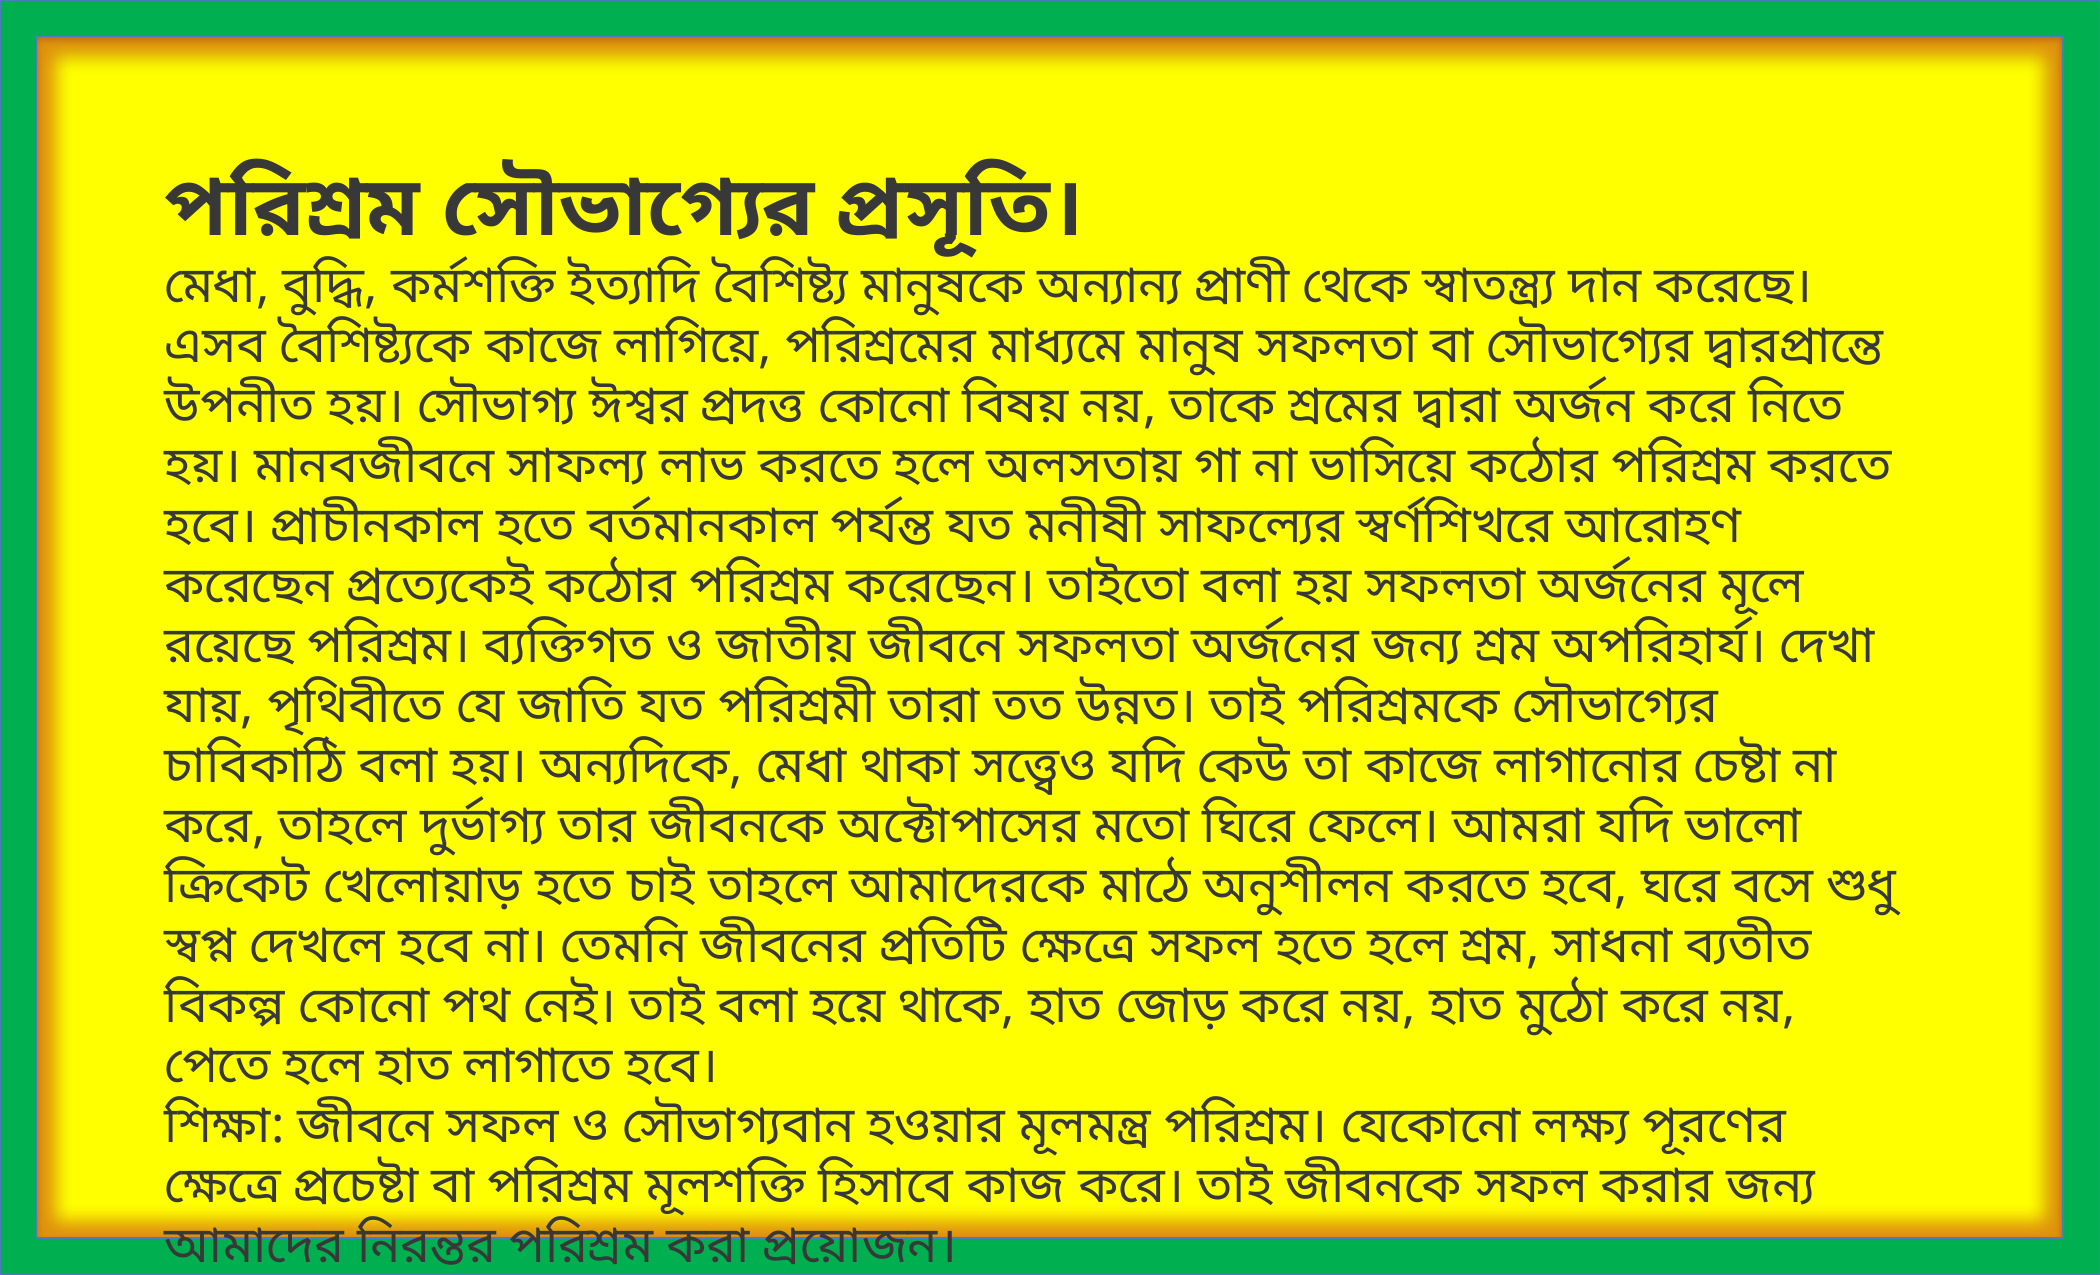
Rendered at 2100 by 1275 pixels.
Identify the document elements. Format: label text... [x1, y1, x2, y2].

text_box [0, 0, 2100, 1275]
text_box [68, 69, 2032, 1208]
text_box পরিশ্রম সৌভাগ্যের প্রসূতি। মেধা, বুদ্ধি, কর্মশক্তি ইত্যাদি বৈশিষ্ট্য মানুষকে অন্যান্য প্রাণী থেকে স্বাতন্ত্র্য দান করেছে। এসব বৈশিষ্ট্যকে কাজে লাগিয়ে, পরিশ্রমের মাধ্যমে মানুষ সফলতা বা সৌভাগ্যের দ্বারপ্রান্তে উপনীত হয়। সৌভাগ্য ঈশ্বর প্রদত্ত কোনো বিষয় নয়, তাকে শ্রমের দ্বারা অর্জন করে নিতে হয়। মানবজীবনে সাফল্য লাভ করতে হলে অলসতায় গা না ভাসিয়ে কঠোর পরিশ্রম করতে হবে। প্রাচীনকাল হতে বর্তমানকাল পর্যন্ত যত মনীষী সাফল্যের স্বর্ণশিখরে আরোহণ করেছেন প্রত্যেকেই কঠোর পরিশ্রম করেছেন। তাইতো বলা হয় সফলতা অর্জনের মূলে রয়েছে পরিশ্রম। ব্যক্তিগত ও জাতীয় জীবনে সফলতা অর্জনের জন্য শ্রম অপরিহার্য। দেখা যায়, পৃথিবীতে যে জাতি যত পরিশ্রমী তারা তত উন্নত। তাই পরিশ্রমকে সৌভাগ্যের চাবিকাঠি বলা হয়। অন্যদিকে, মেধা থাকা সত্ত্বেও যদি কেউ তা কাজে লাগানোর চেষ্টা না করে, তাহলে দুর্ভাগ্য তার জীবনকে অক্টোপাসের মতো ঘিরে ফেলে। আমরা যদি ভালো ক্রিকেট খেলোয়াড় হতে চাই তাহলে আমাদেরকে মাঠে অনুশীলন করতে হবে, ঘরে বসে শুধু স্বপ্ন দেখলে হবে না। তেমনি জীবনের প্রতিটি ক্ষেত্রে সফল হতে হলে শ্রম, সাধনা ব্যতীত বিকল্প কোনো পথ নেই। তাই বলা হয়ে থাকে, হাত জোড় করে নয়, হাত মুঠো করে নয়, পেতে হলে হাত লাগাতে হবে। শিক্ষা: জীবনে সফল ও সৌভাগ্যবান হওয়ার মূলমন্ত্র পরিশ্রম। যেকোনো লক্ষ্য পূরণের ক্ষেত্রে প্রচেষ্টা বা পরিশ্রম মূলশক্তি হিসাবে কাজ করে। তাই জীবনকে সফল করার জন্য আমাদের নিরন্তর পরিশ্রম করা প্রয়োজন। [150, 145, 1915, 1275]
